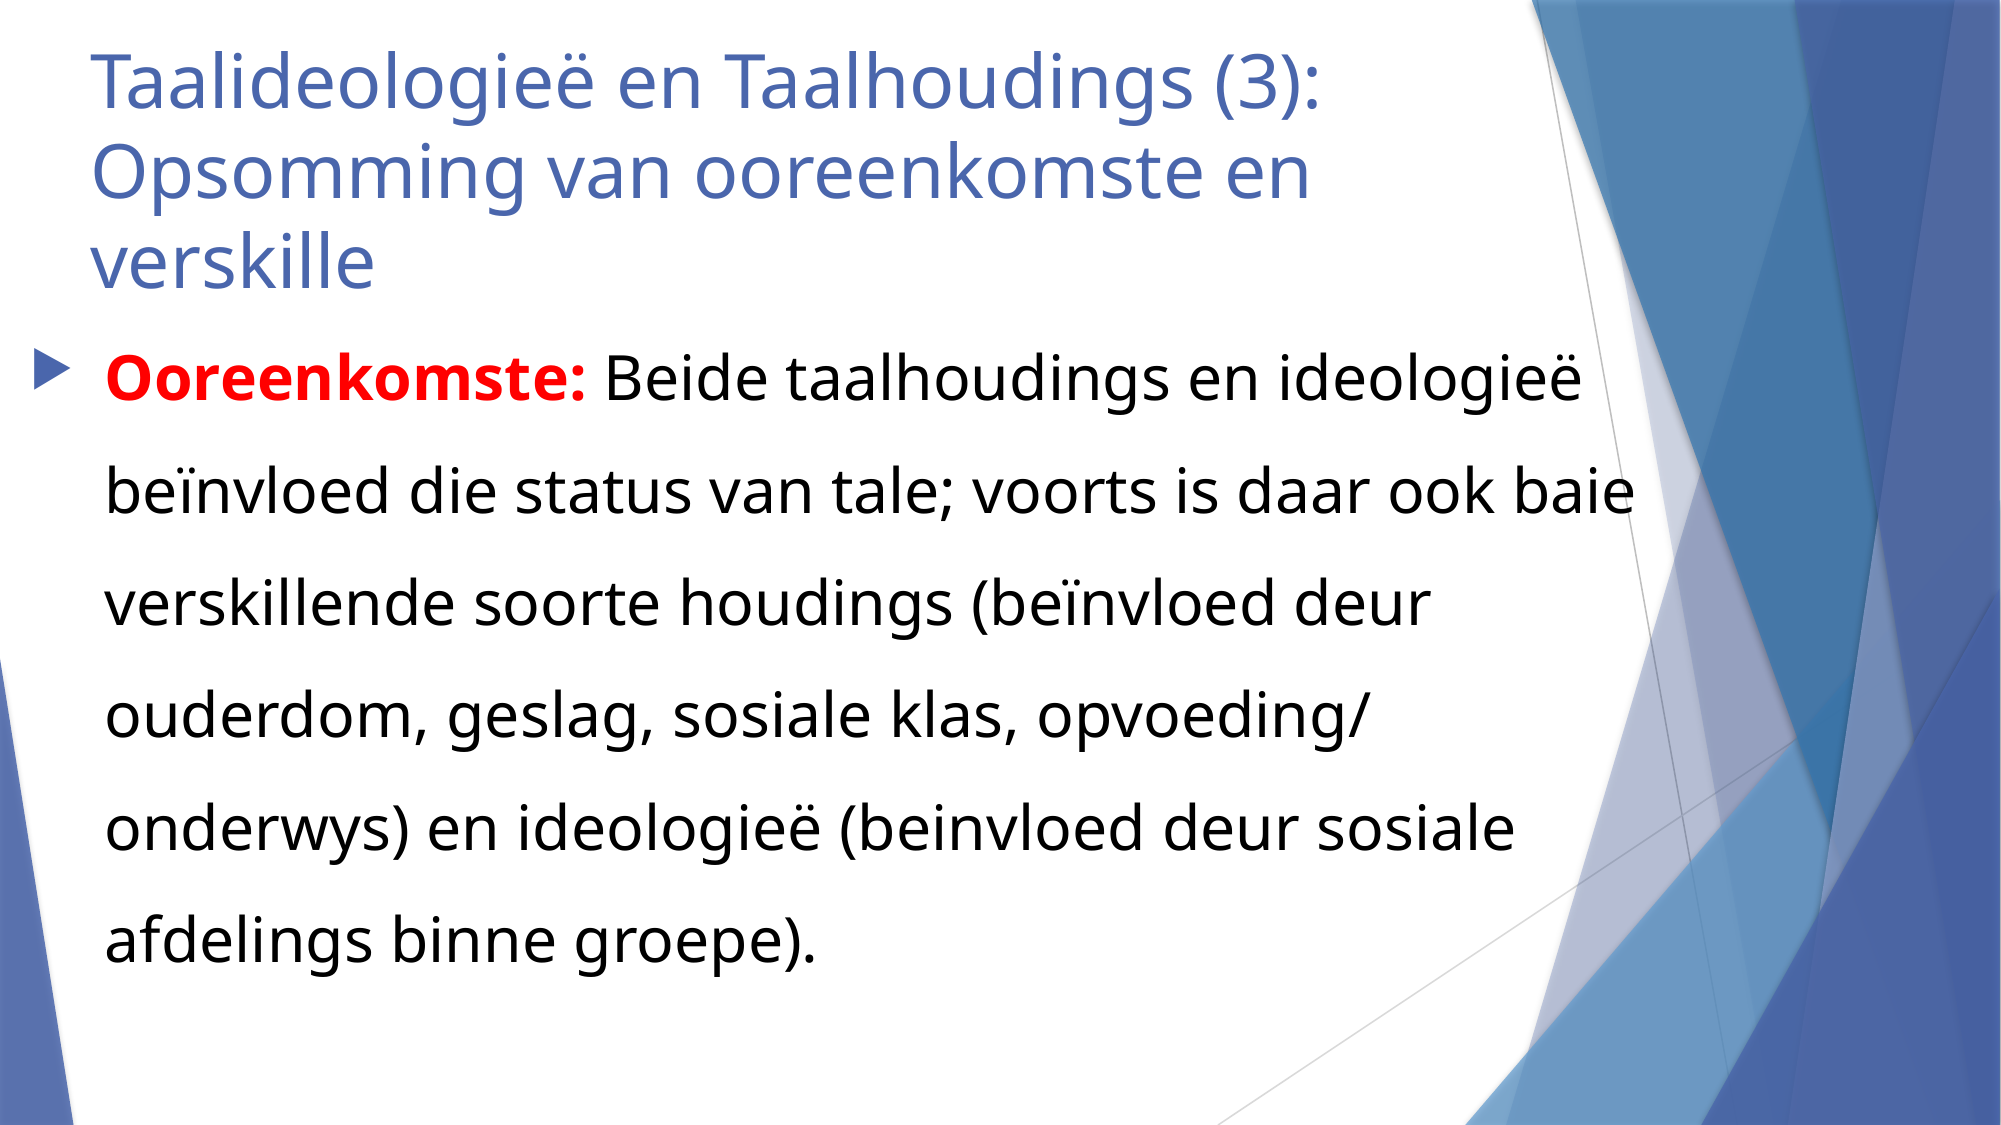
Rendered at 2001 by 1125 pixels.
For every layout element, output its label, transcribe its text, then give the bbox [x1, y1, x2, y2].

title Taalideologieë en Taalhoudings (3): Opsomming van ooreenkomste en verskille [75, 25, 1552, 167]
list Ooreenkomste: Beide taalhoudings en ideologieë beïnvloed die status van tale; voorts is daar ook baie verskillende soorte houdings (beïnvloed deur ouderdom, geslag, sosiale klas, opvoeding/ onderwys) en ideologieë (beinvloed deur sosiale afdelings binne groepe). [0, 293, 1668, 1125]
